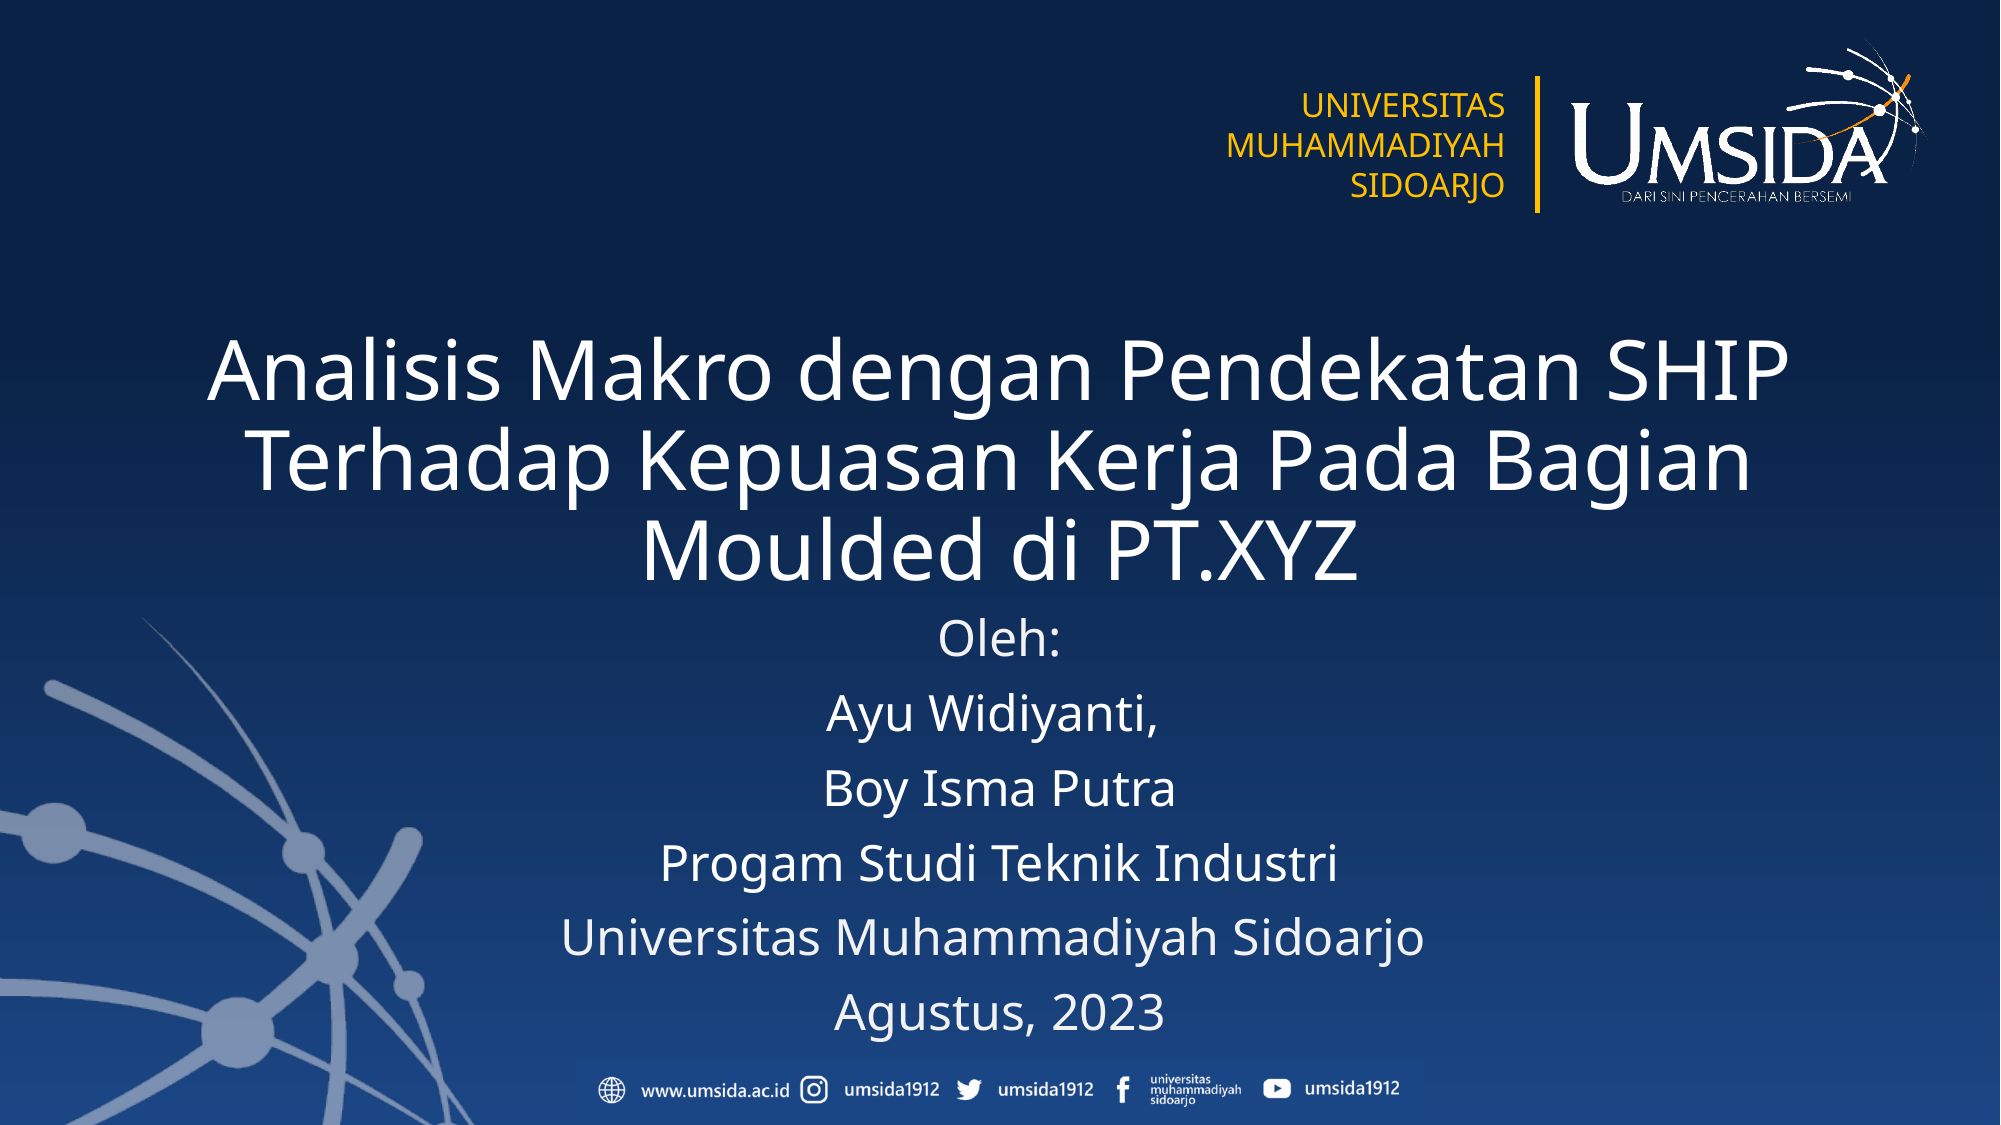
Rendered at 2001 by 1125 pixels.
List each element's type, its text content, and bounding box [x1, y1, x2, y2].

picture [575, 1059, 1425, 1112]
subtitle Oleh: Ayu Widiyanti, Boy Isma Putra Progam Studi Teknik Industri Universitas Muhammadiyah Sidoarjo Agustus, 2023 [281, 605, 1719, 784]
picture [1570, 37, 1930, 202]
picture [0, 575, 517, 1125]
title Analisis Makro dengan Pendekatan SHIP Terhadap Kepuasan Kerja Pada Bagian Moulded di PT.XYZ [119, 197, 1881, 606]
